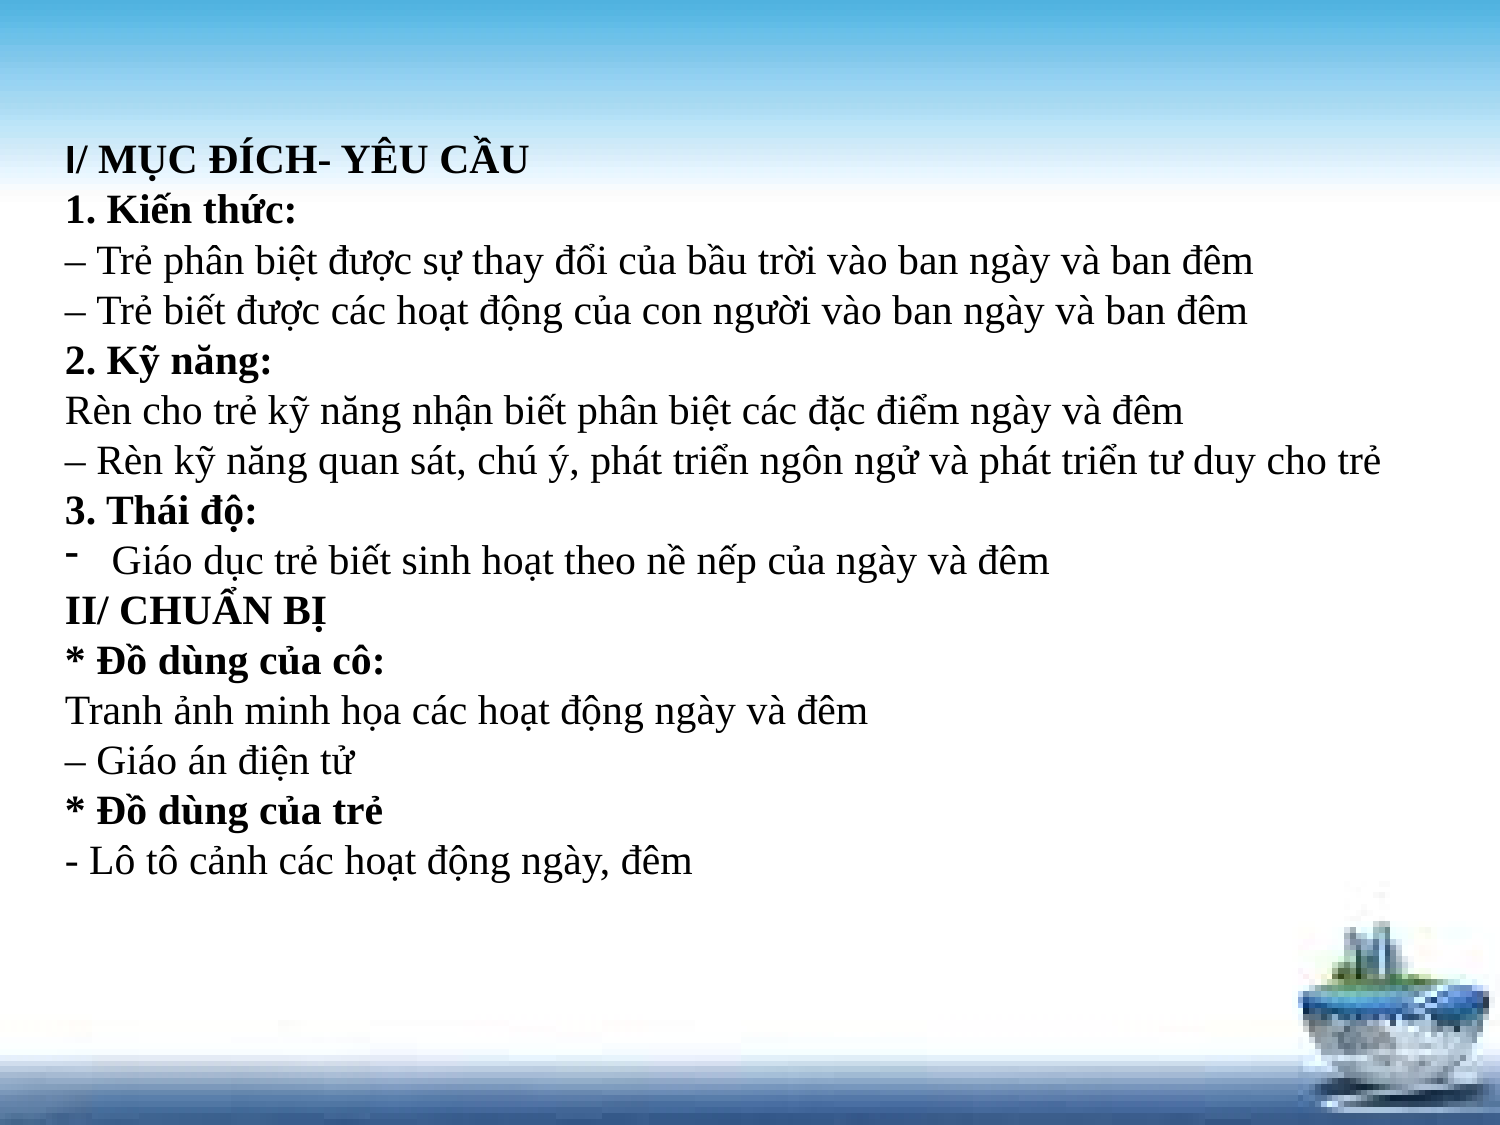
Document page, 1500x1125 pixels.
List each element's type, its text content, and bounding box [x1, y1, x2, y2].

picture [0, 0, 1500, 1125]
text_box I/ MỤC ĐÍCH- YÊU CẦU 1. Kiến thức: – Trẻ phân biệt được sự thay đổi của bầu trời vào ban ngày và ban đêm – Trẻ biết được các hoạt động của con người vào ban ngày và ban đêm 2. Kỹ năng: Rèn cho trẻ kỹ năng nhận biết phân biệt các đặc điểm ngày và đêm – Rèn kỹ năng quan sát, chú ý, phát triển ngôn ngử và phát triển tư duy cho trẻ 3. Thái độ: Giáo dục trẻ biết sinh hoạt theo nề nếp của ngày và đêm II/ CHUẨN BỊ * Đồ dùng của cô: Tranh ảnh minh họa các hoạt động ngày và đêm – Giáo án điện tử * Đồ dùng của trẻ - Lô tô cảnh các hoạt động ngày, đêm [50, 124, 1425, 1030]
